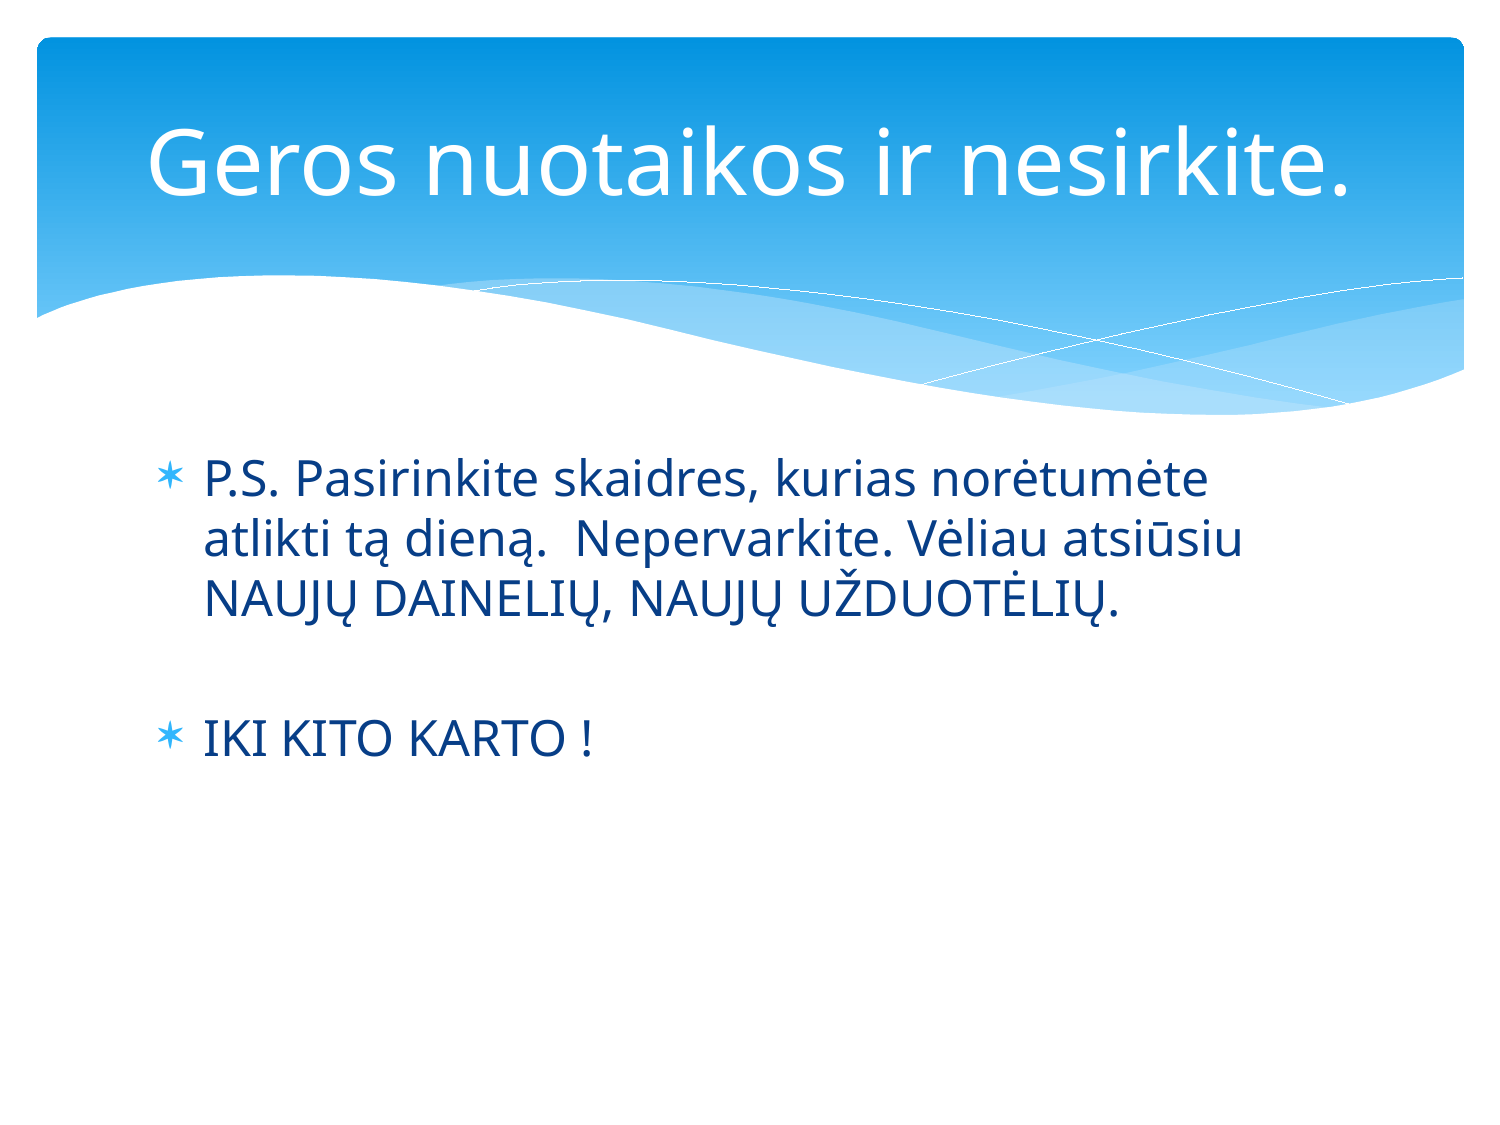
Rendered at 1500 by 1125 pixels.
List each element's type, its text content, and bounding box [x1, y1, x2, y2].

title Geros nuotaikos ir nesirkite. [75, 55, 1425, 261]
list P.S. Pasirinkite skaidres, kurias norėtumėte atlikti tą dieną. Nepervarkite. Vėliau atsiūsiu NAUJŲ DAINELIŲ, NAUJŲ UŽDUOTĖLIŲ. IKI KITO KARTO ! [143, 438, 1359, 1005]
